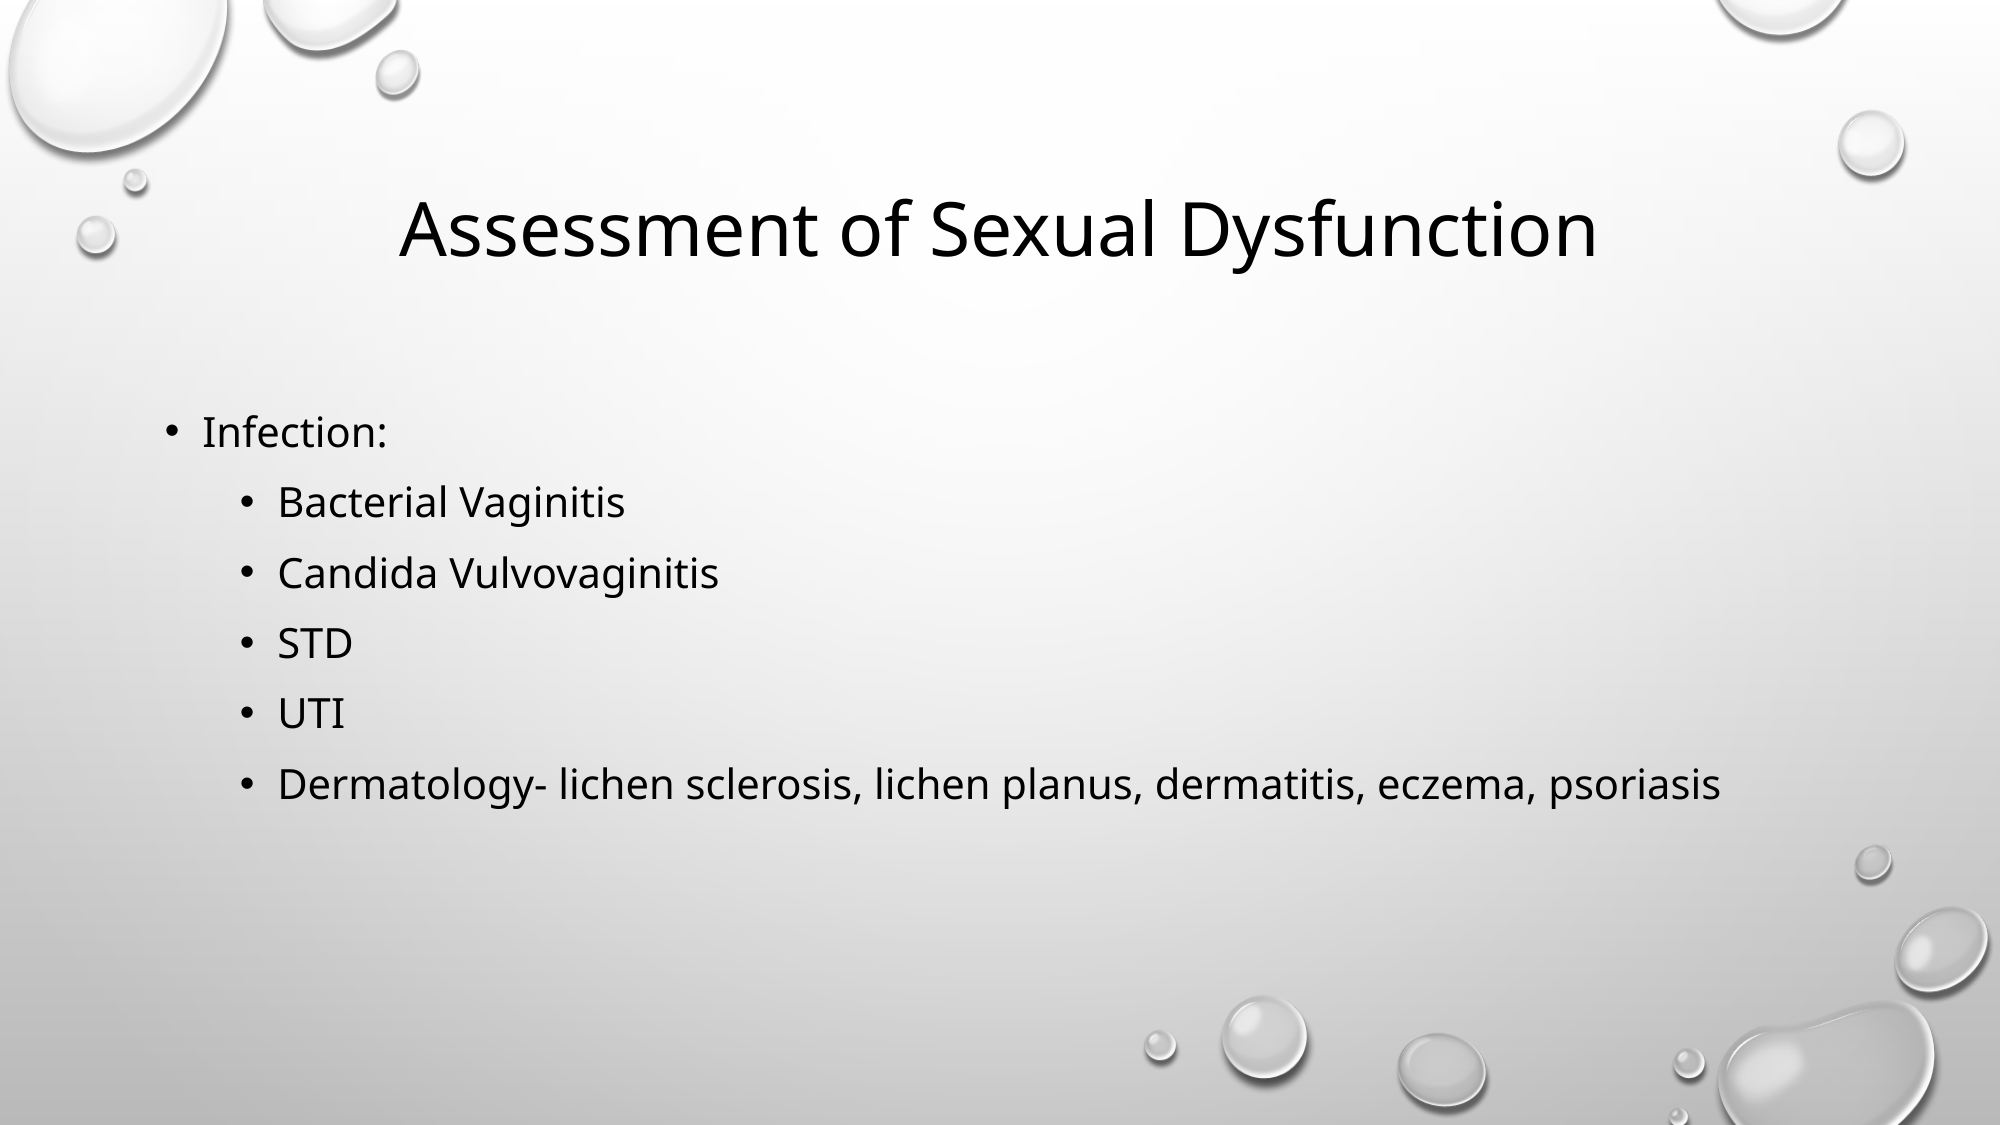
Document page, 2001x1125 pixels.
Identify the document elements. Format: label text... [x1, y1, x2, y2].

list Infection: Bacterial Vaginitis Candida Vulvovaginitis STD UTI Dermatology- lichen sclerosis, lichen planus, dermatitis, eczema, psoriasis [149, 388, 1850, 950]
title Assessment of Sexual Dysfunction [149, 101, 1851, 364]
picture [0, 0, 2000, 1125]
